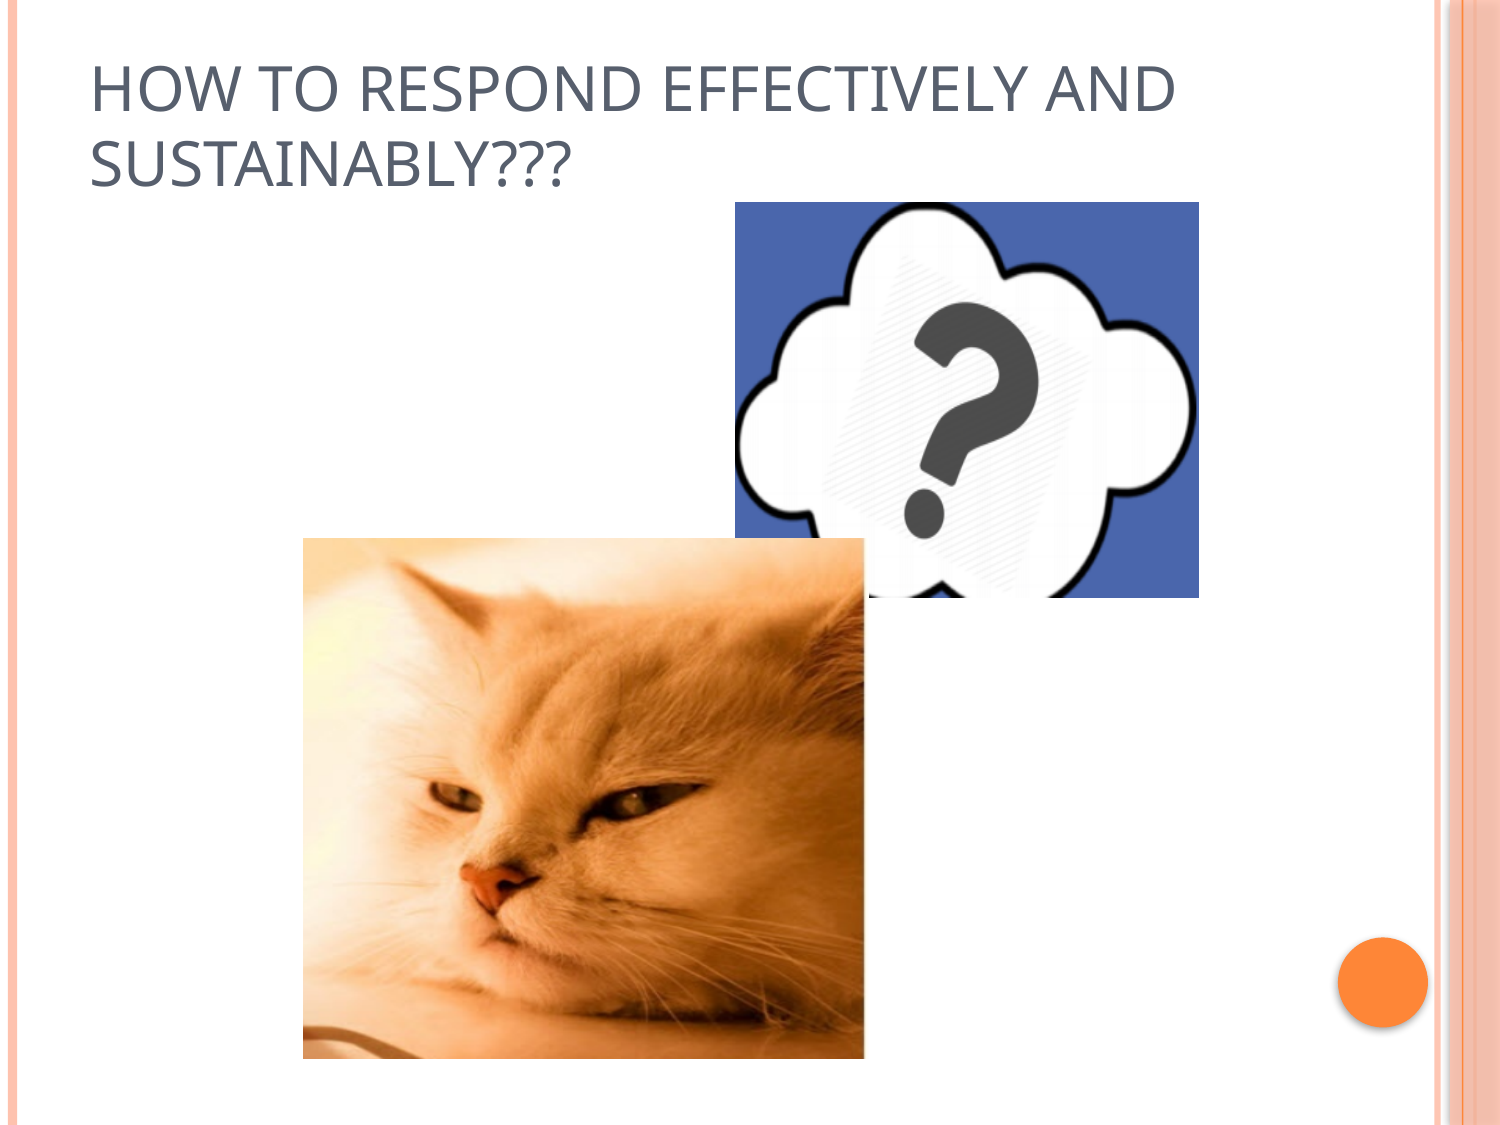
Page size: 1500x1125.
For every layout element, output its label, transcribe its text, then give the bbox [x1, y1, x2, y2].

title How to respond effectively and sustainably??? [75, 19, 1300, 207]
picture [303, 202, 1200, 1060]
